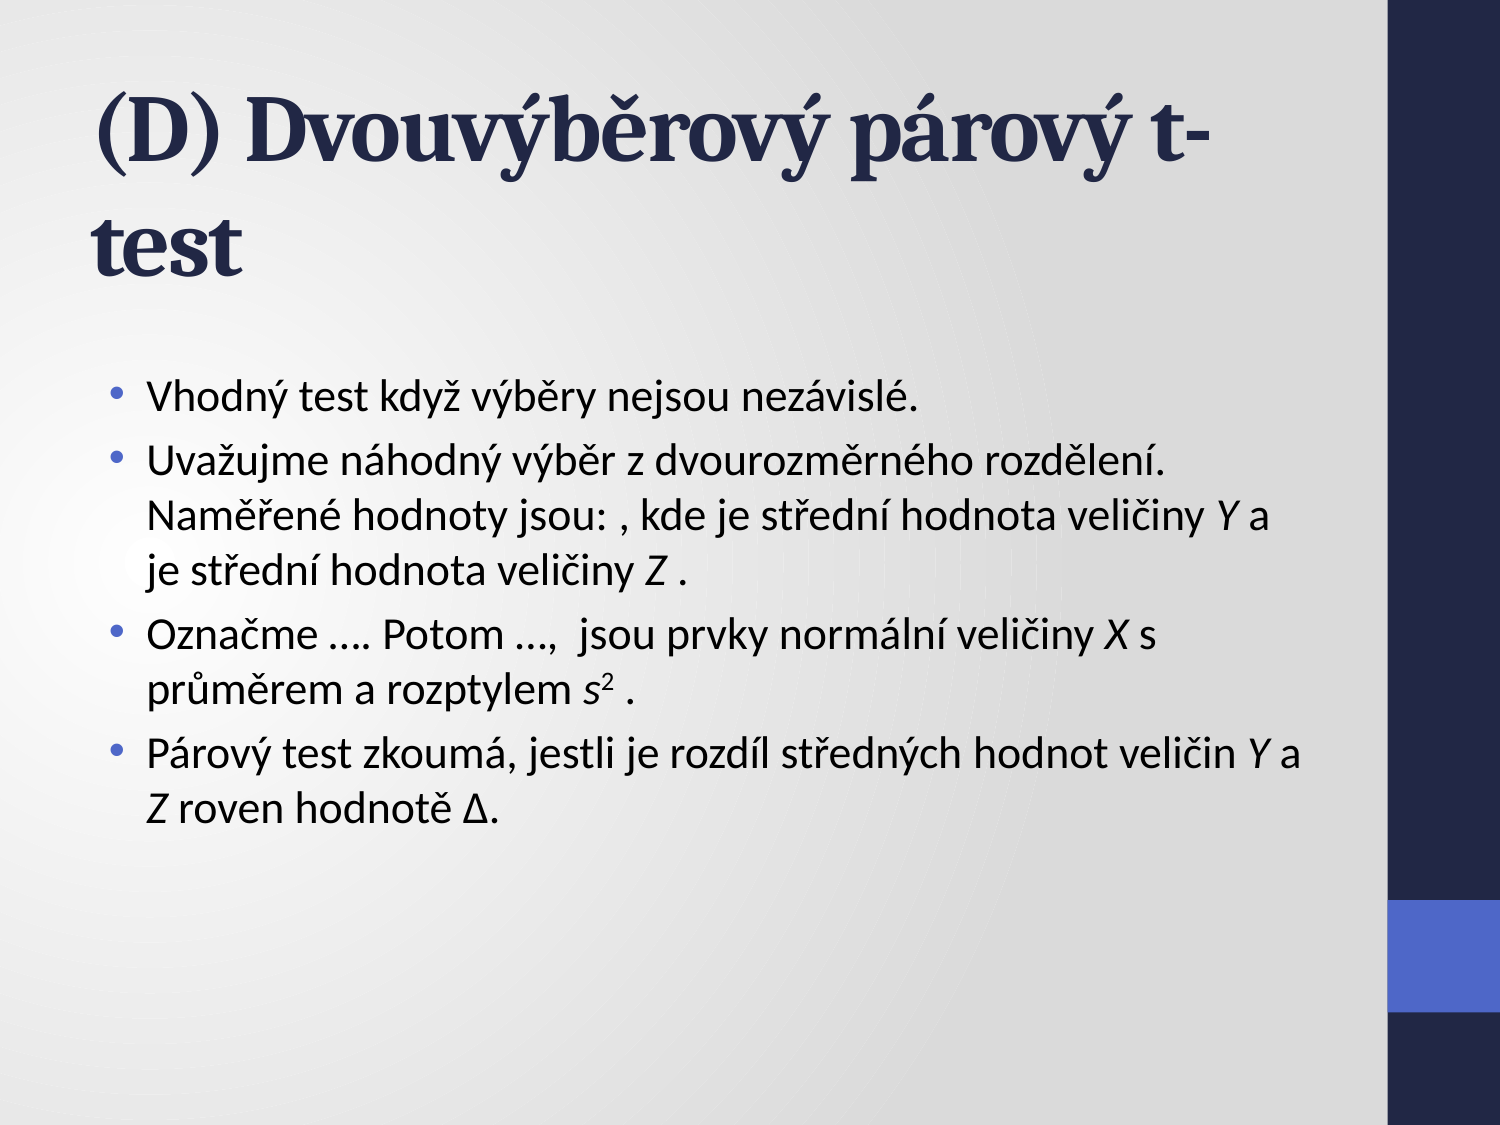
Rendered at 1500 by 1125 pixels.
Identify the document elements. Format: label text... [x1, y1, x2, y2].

title (D) Dvouvýběrový párový t-test [75, 45, 1325, 316]
